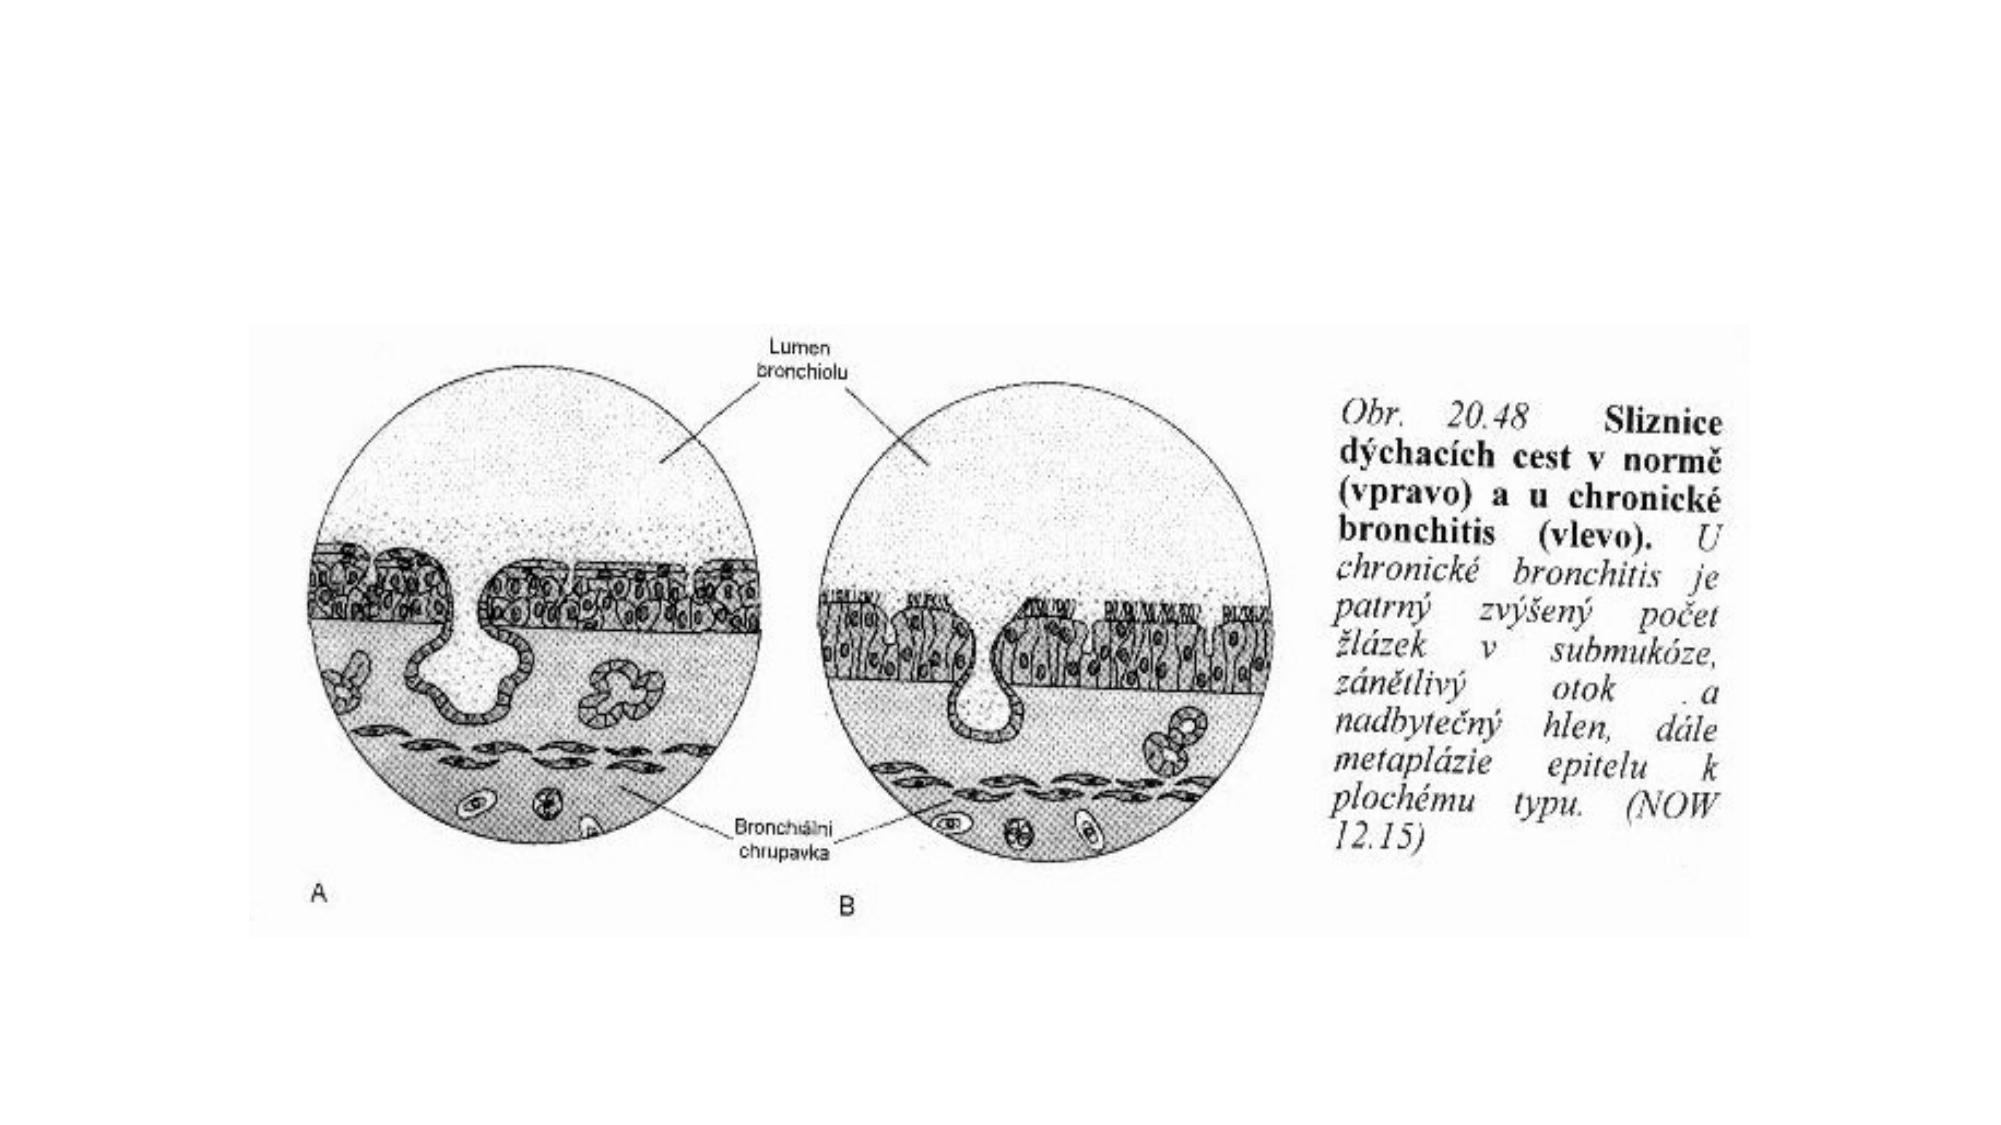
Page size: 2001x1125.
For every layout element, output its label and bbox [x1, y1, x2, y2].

list [249, 324, 1751, 938]
